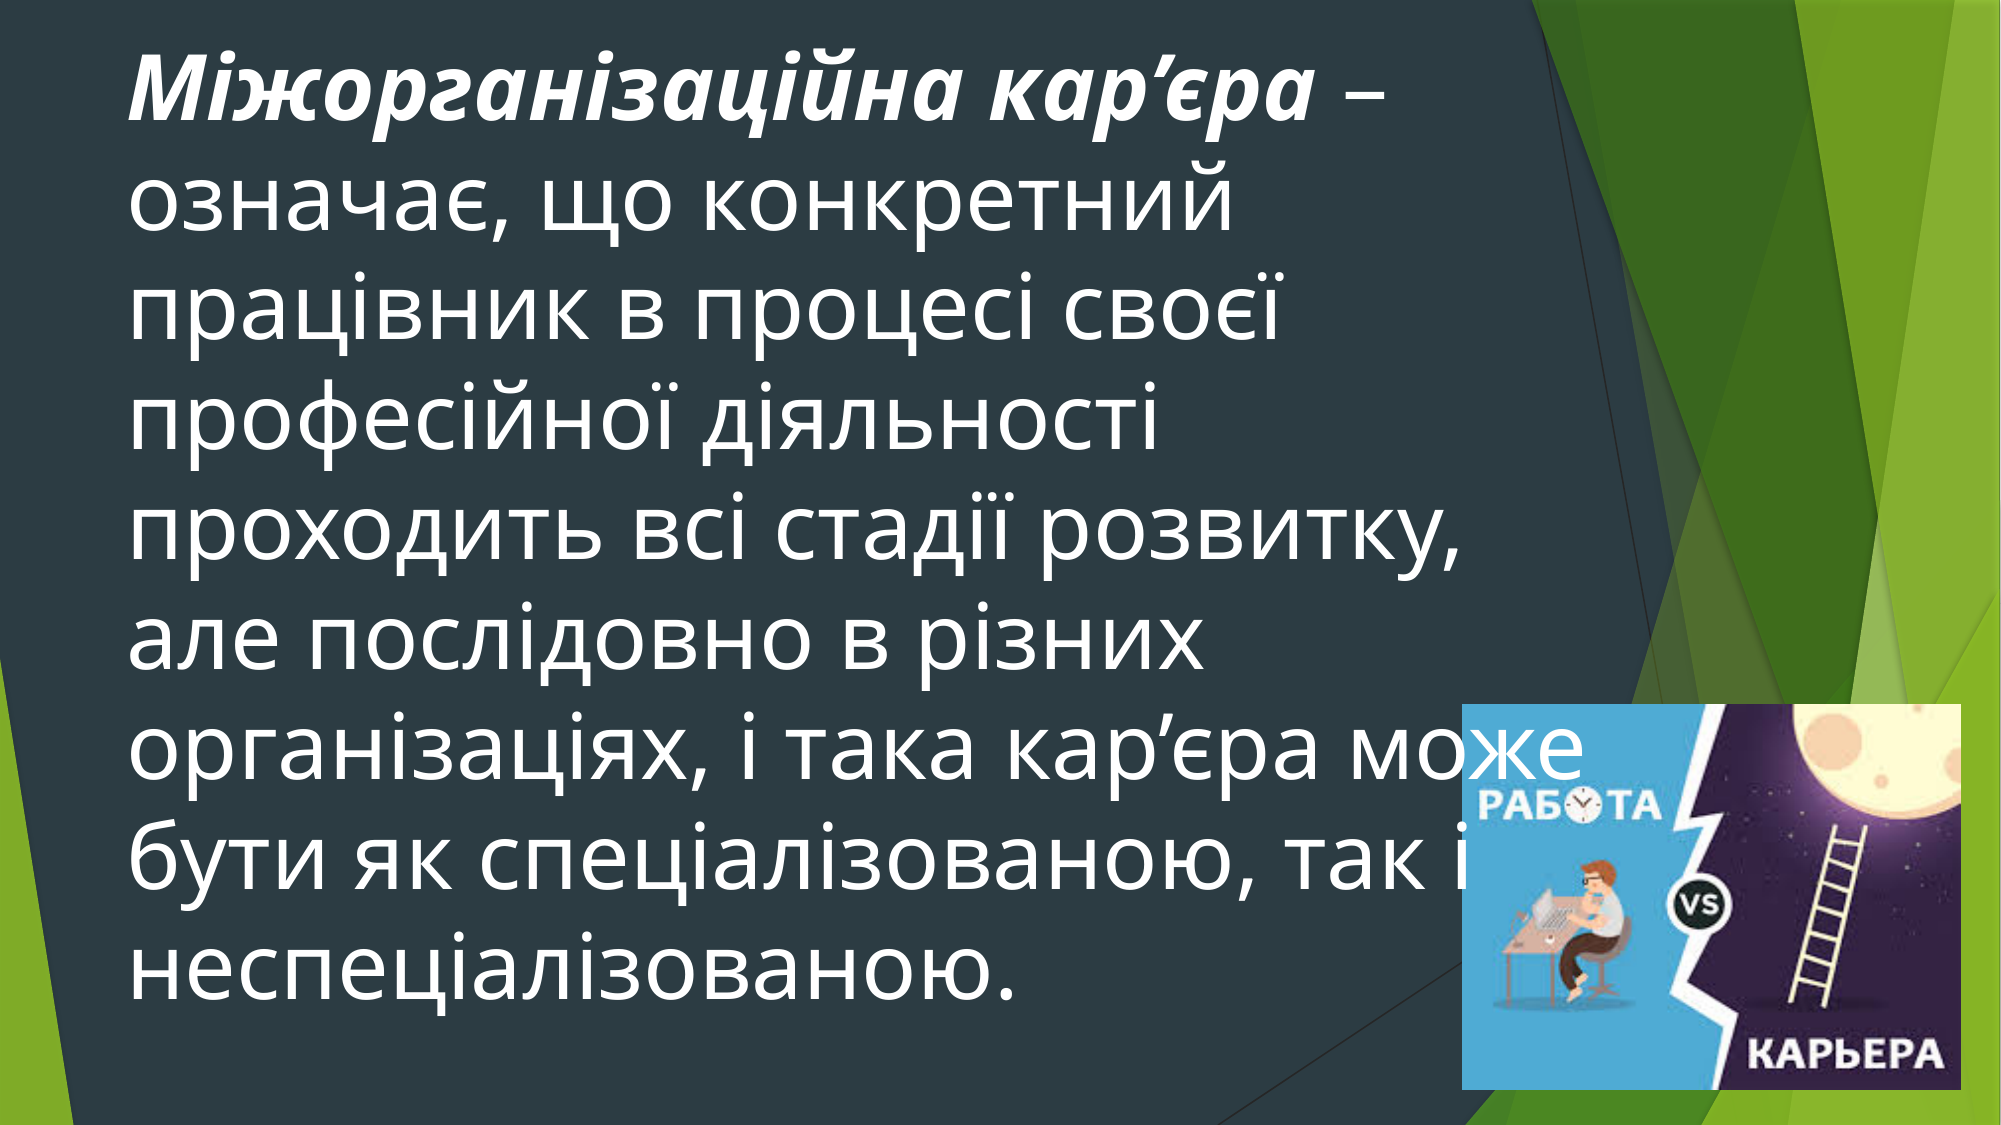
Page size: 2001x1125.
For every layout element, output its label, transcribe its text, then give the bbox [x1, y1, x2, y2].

picture [1461, 703, 1961, 1090]
list Міжорганізаційна кар’єра – означає, що конкретний працівник в процесі своєї професійної діяльності проходить всі стадії розвитку, але послідовно в різних організаціях, і така кар’єра може бути як спеціалізованою, так і неспеціалізованою. [111, 20, 1636, 1058]
